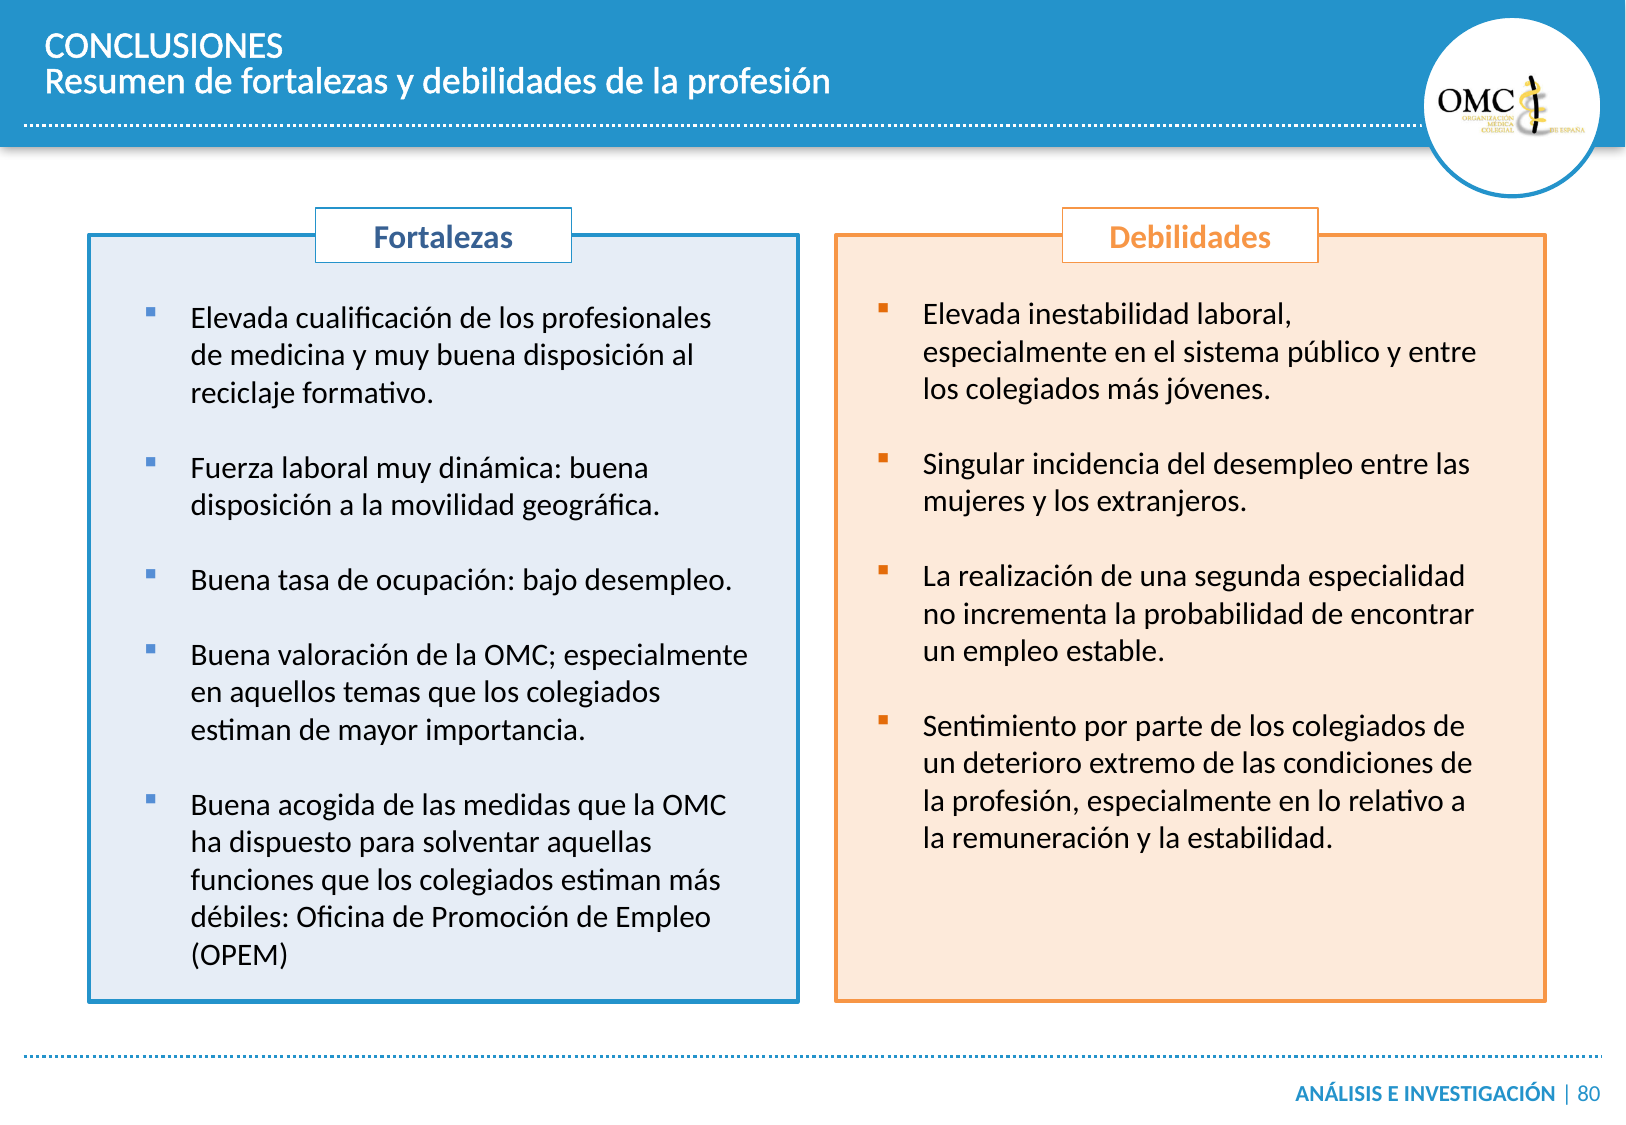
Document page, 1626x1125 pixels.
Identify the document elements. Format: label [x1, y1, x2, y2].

text_box [88, 207, 799, 1125]
text_box [835, 207, 1546, 1002]
picture [1436, 73, 1588, 139]
text_box [44, 17, 1309, 113]
